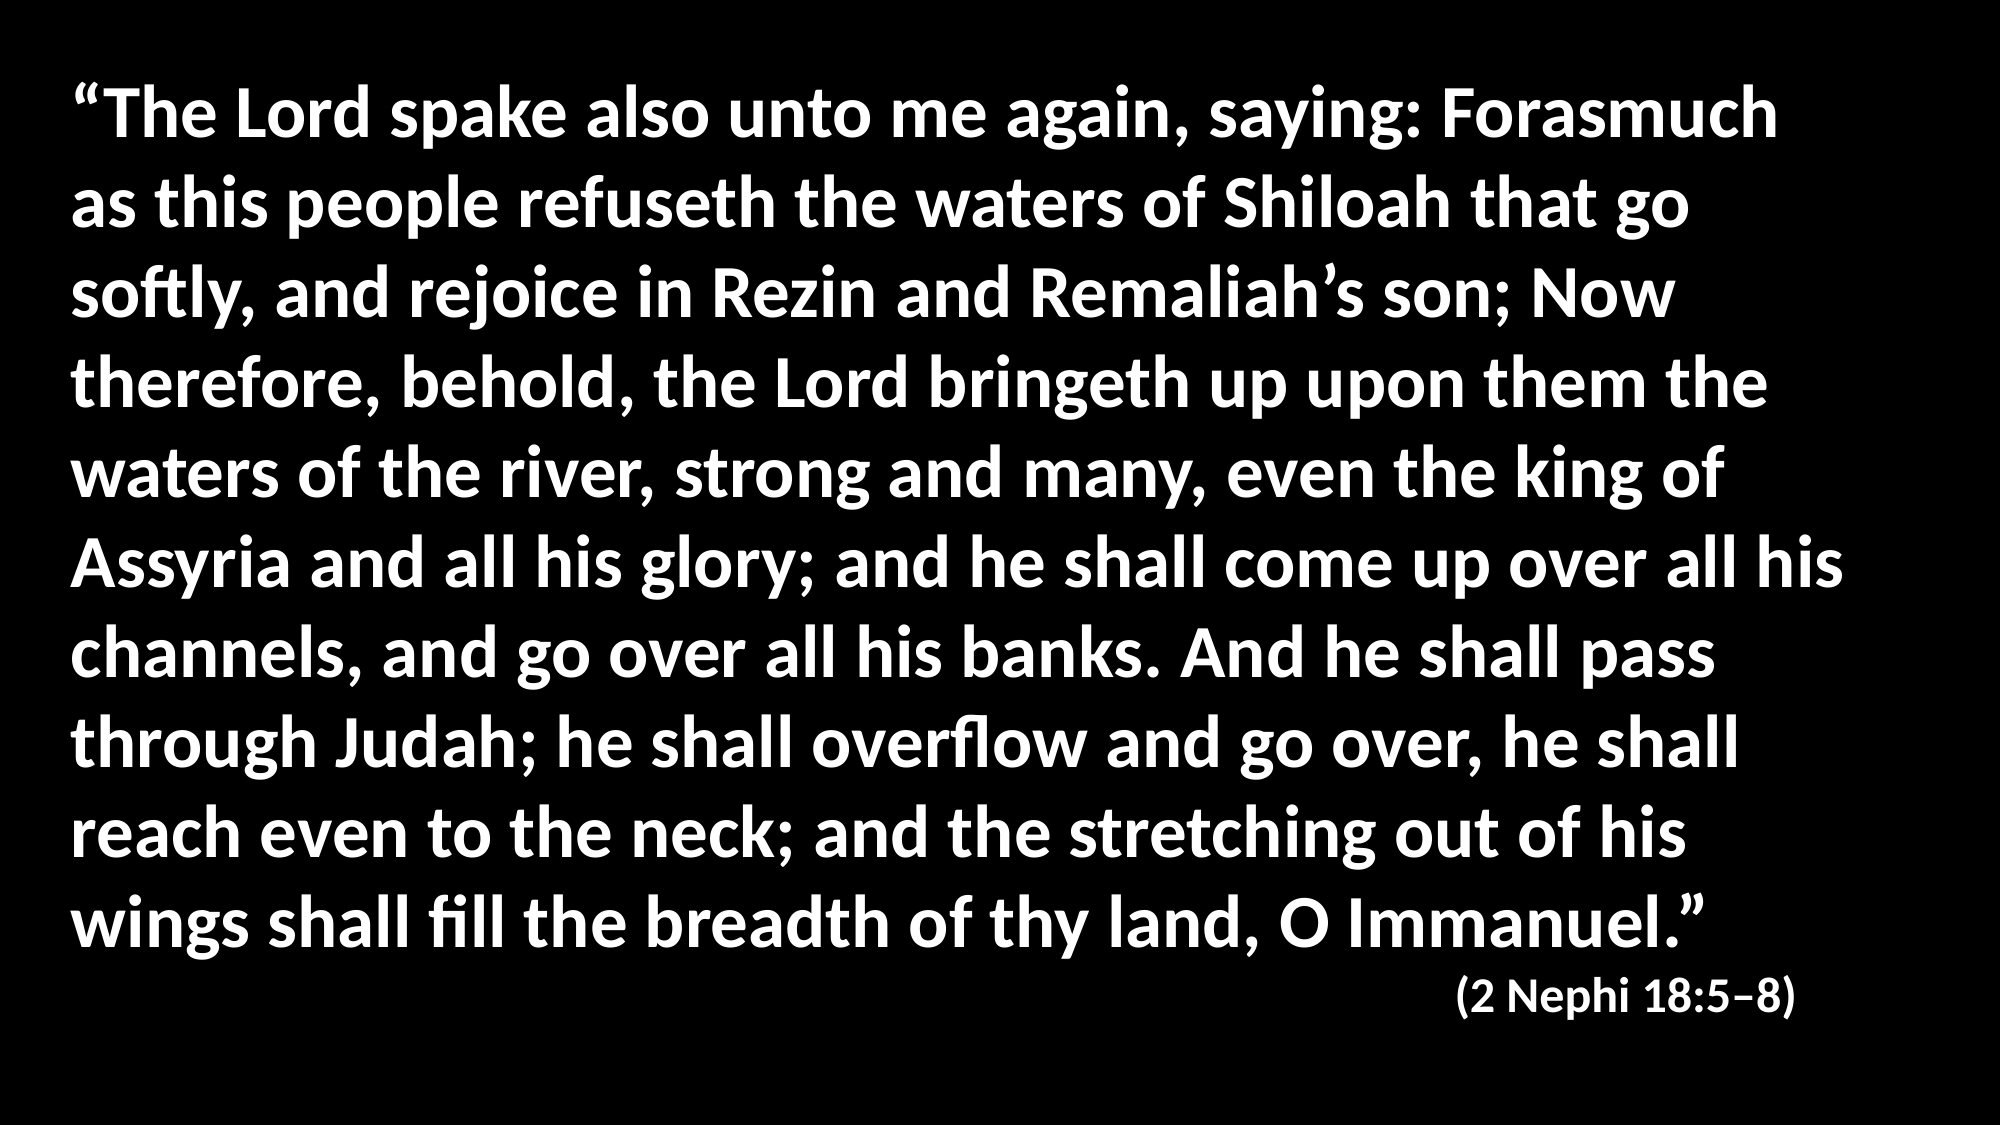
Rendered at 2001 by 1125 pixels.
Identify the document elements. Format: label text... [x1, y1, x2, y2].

text_box “The Lord spake also unto me again, saying: Forasmuch as this people refuseth the waters of Shiloah that go softly, and rejoice in Rezin and Remaliah’s son; Now therefore, behold, the Lord bringeth up upon them the waters of the river, strong and many, even the king of Assyria and all his glory; and he shall come up over all his channels, and go over all his banks. And he shall pass through Judah; he shall overflow and go over, he shall reach even to the neck; and the stretching out of his wings shall fill the breadth of thy land, O Immanuel.” (2 Nephi 18:5–8) [56, 55, 1866, 1030]
